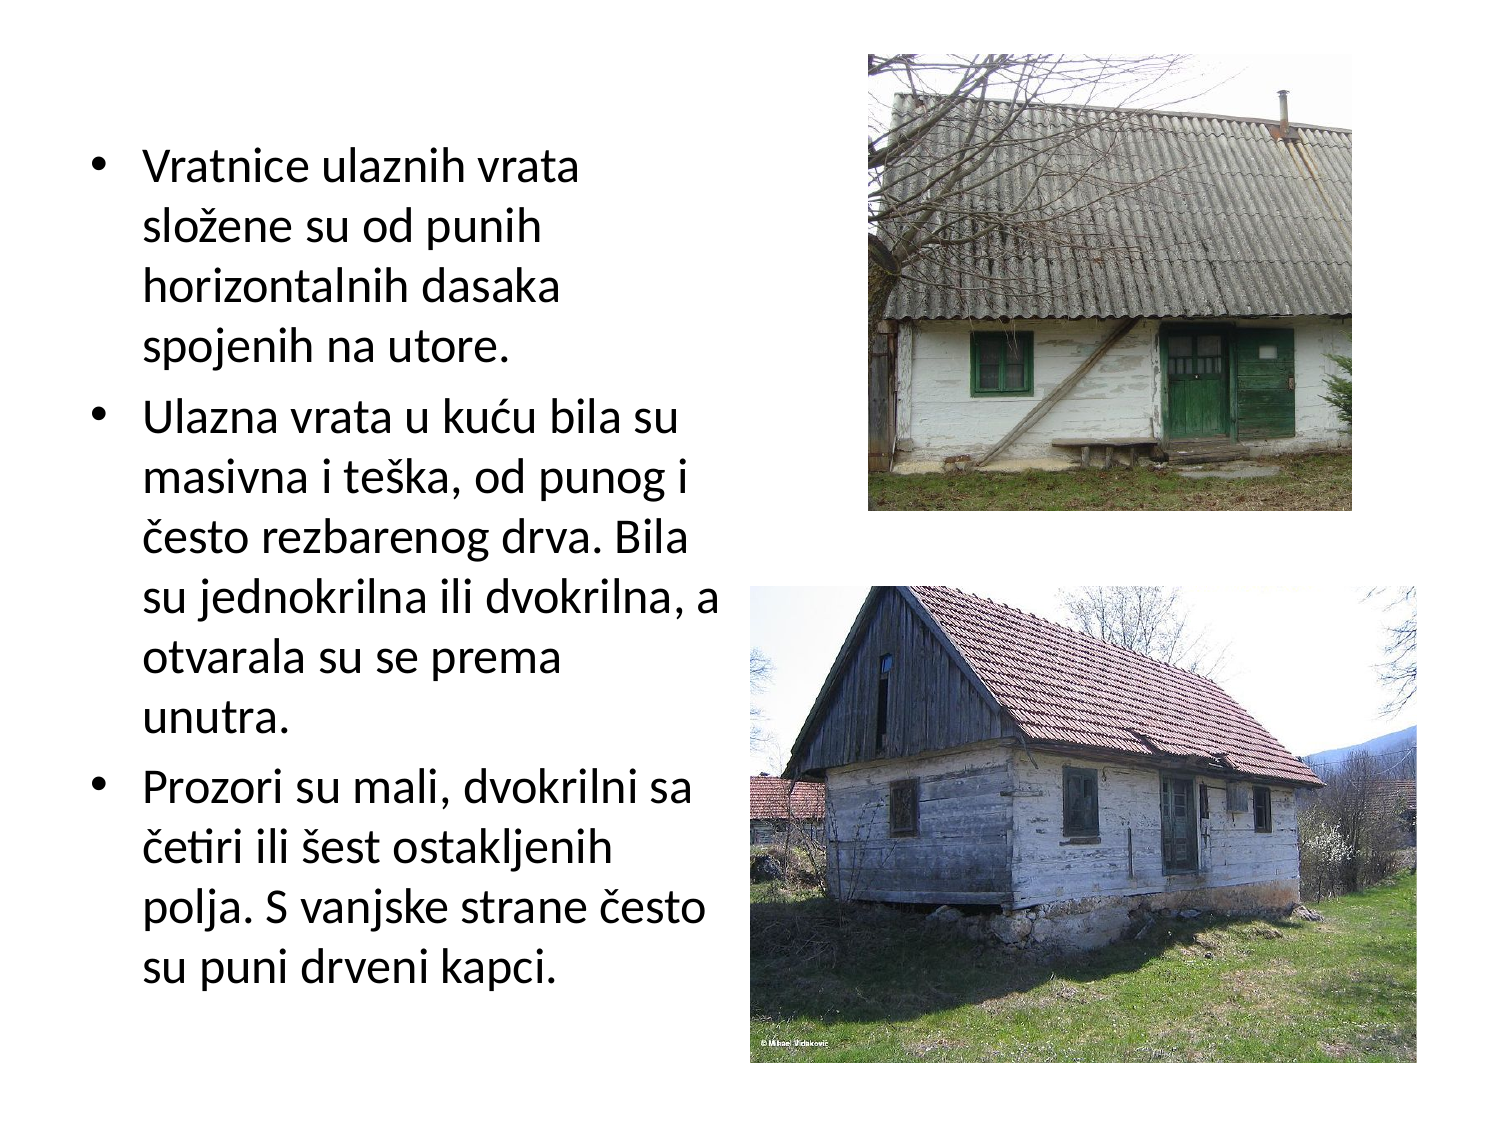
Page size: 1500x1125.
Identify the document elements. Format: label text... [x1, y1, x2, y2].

picture [749, 585, 1417, 1063]
list Vratnice ulaznih vrata složene su od punih horizontalnih dasaka spojenih na utore. Ulazna vrata u kuću bila su masivna i teška, od punog i često rezbarenog drva. Bila su jednokrilna ili dvokrilna, a otvarala su se prema unutra. Prozori su mali, dvokrilni sa četiri ili šest ostakljenih polja. S vanjske strane često su puni drveni kapci. [75, 125, 738, 1005]
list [867, 54, 1353, 511]
